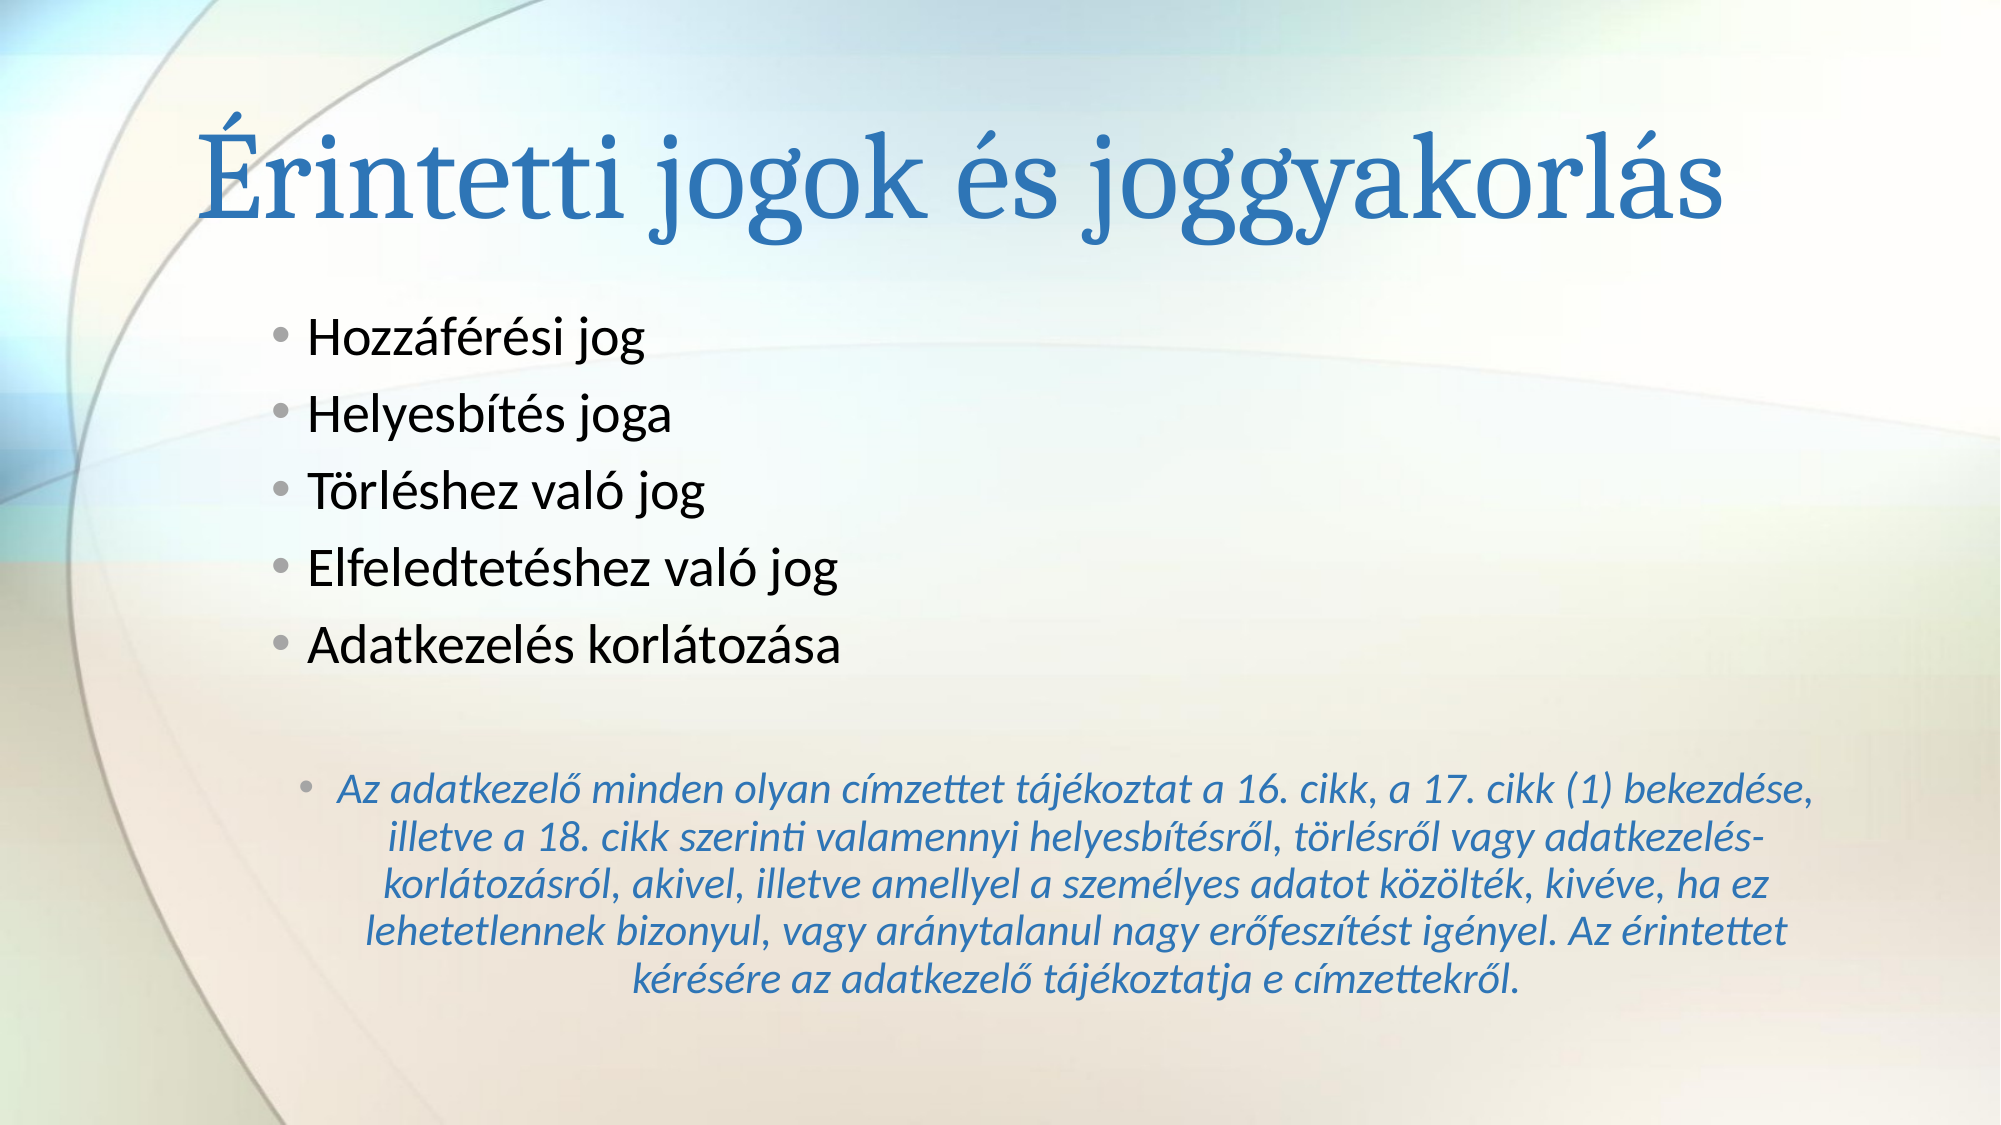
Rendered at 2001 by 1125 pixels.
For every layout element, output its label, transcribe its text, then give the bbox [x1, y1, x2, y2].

title Érintetti jogok és joggyakorlás [180, 59, 1863, 278]
list Hozzáférési jog Helyesbítés joga Törléshez való jog Elfeledtetéshez való jog Adatkezelés korlátozása Az adatkezelő minden olyan címzettet tájékoztat a 16. cikk, a 17. cikk (1) bekezdése, illetve a 18. cikk szerinti valamennyi helyesbítésről, törlésről vagy adatkezelés-korlátozásról, akivel, illetve amellyel a személyes adatot közölték, kivéve, ha ez lehetetlennek bizonyul, vagy aránytalanul nagy erőfeszítést igényel. Az érintettet kérésére az adatkezelő tájékoztatja e címzettekről. [256, 299, 1863, 1014]
picture [0, 0, 2001, 1125]
